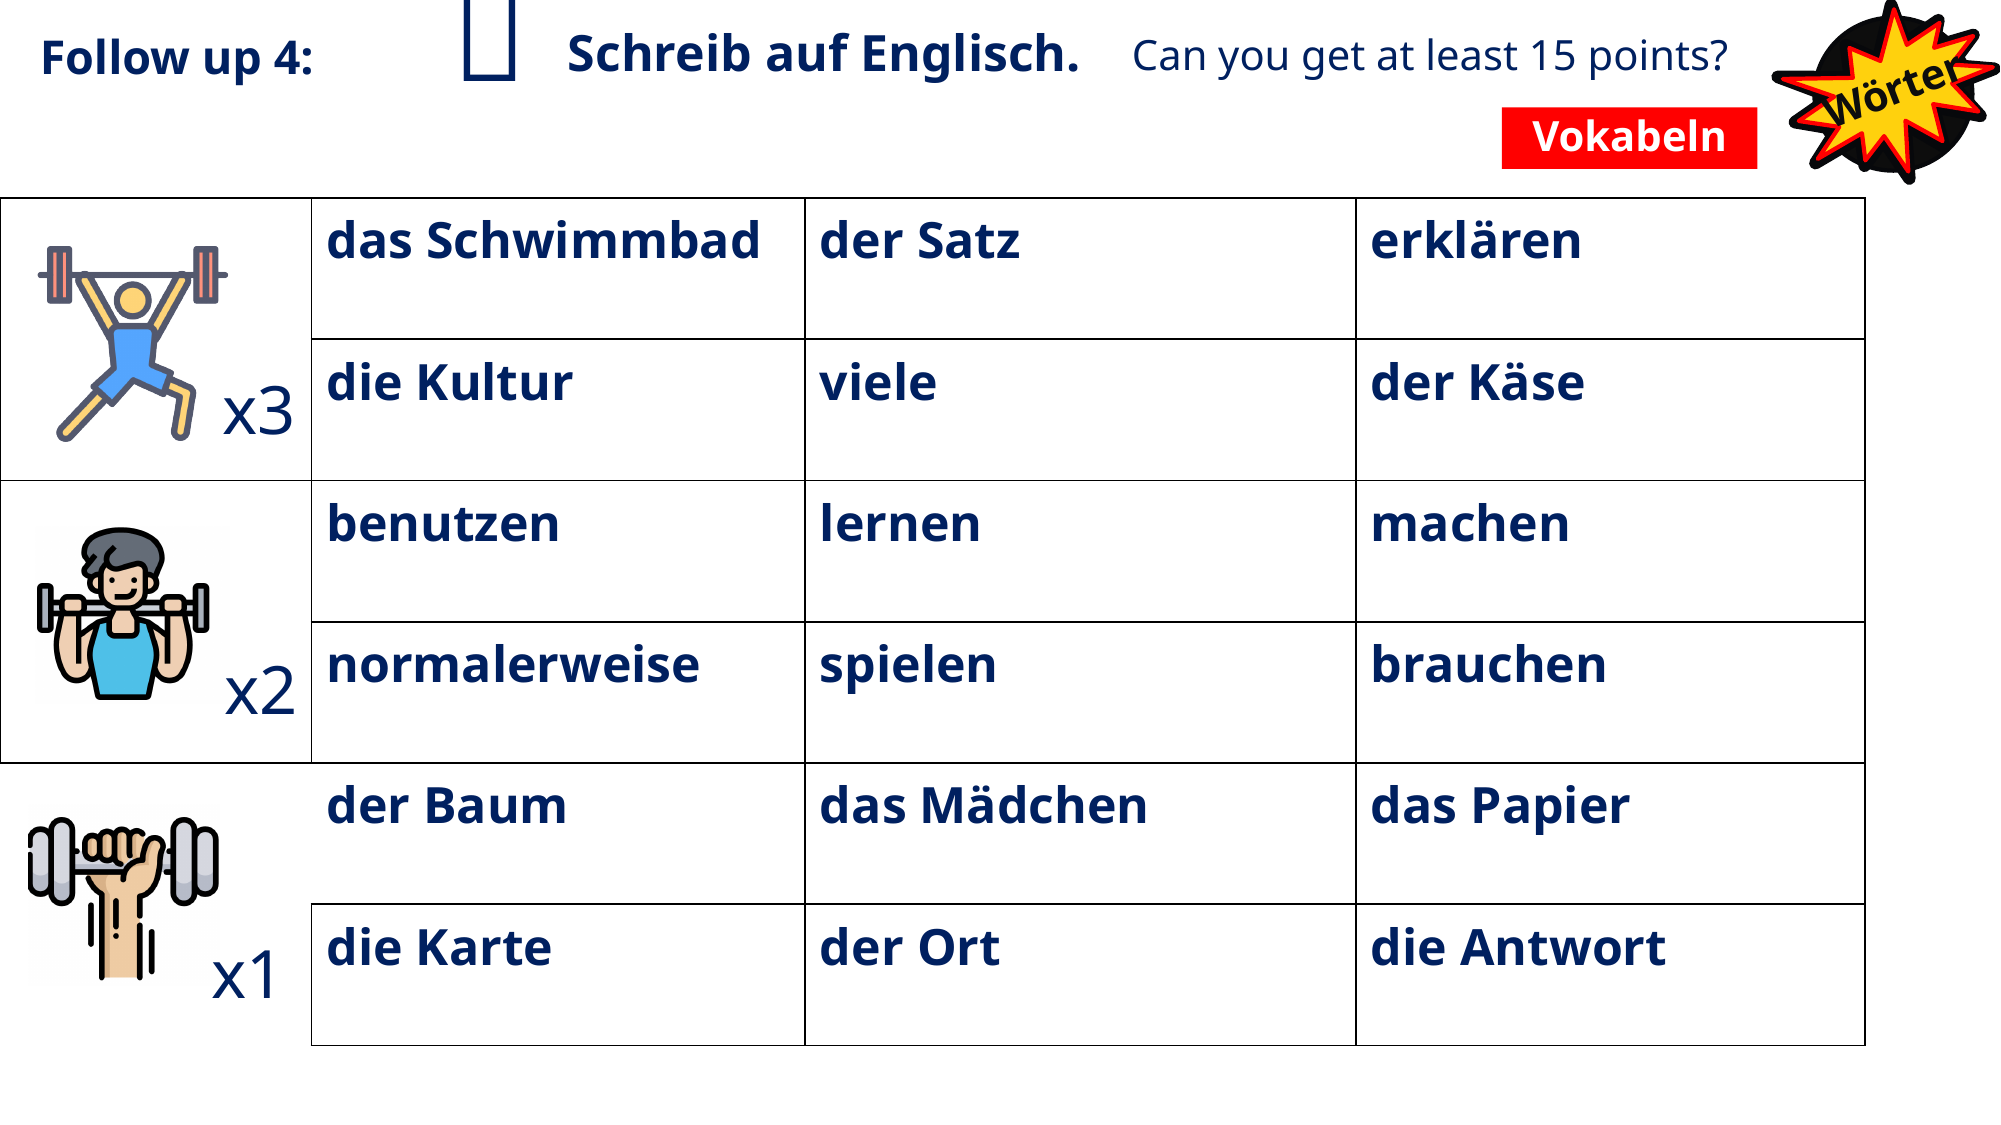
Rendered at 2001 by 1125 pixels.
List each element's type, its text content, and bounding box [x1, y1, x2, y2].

table_cell lernen [806, 481, 1355, 621]
table_cell die Kultur [312, 340, 804, 480]
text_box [1792, 11, 1997, 178]
title Follow up 4: [24, 11, 392, 107]
table_cell das Papier [1357, 764, 1864, 903]
text_box Can you get at least 15 points? [1117, 21, 1744, 86]
text_box Vokabeln [1501, 107, 1758, 169]
table_header [1, 199, 311, 480]
table_cell benutzen [312, 481, 804, 621]
table_cell der Baum [311, 764, 804, 903]
table_cell das Mädchen [806, 764, 1355, 903]
table_cell machen [1357, 481, 1864, 621]
table_header erklären [1357, 199, 1864, 338]
table_cell [1, 481, 311, 762]
table_cell der Ort [806, 905, 1355, 1045]
text_box x3 [207, 360, 311, 456]
table_header der Satz [806, 199, 1355, 338]
text_box  [437, 0, 615, 115]
text_box Schreib auf Englisch. [615, 13, 1096, 89]
table_cell [0, 764, 311, 1045]
table_header das Schwimmbad [312, 199, 804, 338]
table_cell brauchen [1357, 623, 1864, 762]
table_cell spielen [806, 623, 1355, 762]
table_cell die Karte [312, 905, 804, 1045]
table_cell der Käse [1357, 340, 1864, 480]
table_cell viele [806, 340, 1355, 480]
text_box x1 [196, 924, 300, 1020]
table_cell normalerweise [312, 623, 804, 762]
table_cell die Antwort [1357, 905, 1864, 1045]
picture [28, 804, 220, 986]
text_box x2 [209, 640, 313, 736]
picture [35, 526, 231, 704]
picture [35, 246, 231, 442]
